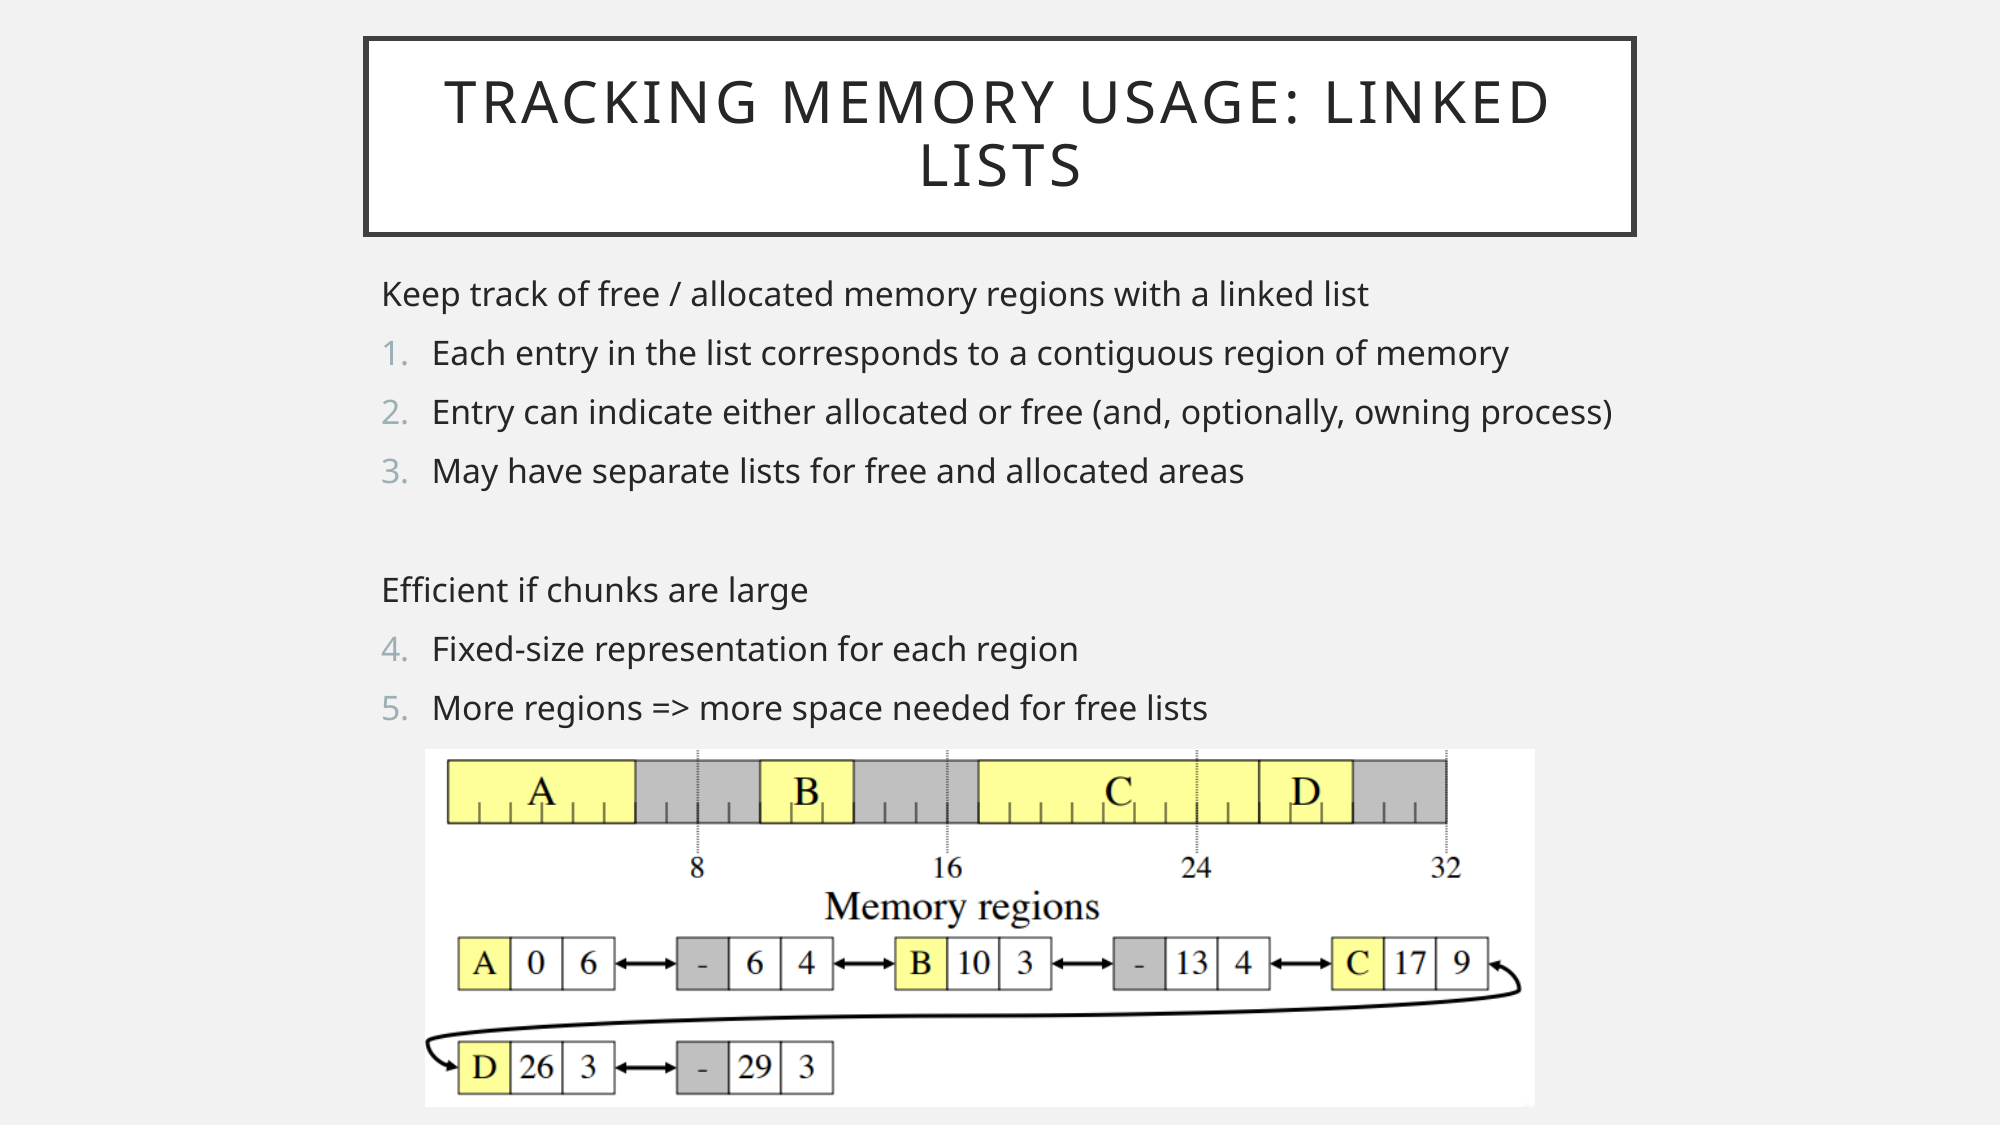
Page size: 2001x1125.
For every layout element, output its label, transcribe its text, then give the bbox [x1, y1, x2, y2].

title Tracking memory Usage: Linked Lists [363, 36, 1637, 237]
list Keep track of free / allocated memory regions with a linked list Each entry in the list corresponds to a contiguous region of memory Entry can indicate either allocated or free (and, optionally, owning process) May have separate lists for free and allocated areas Efficient if chunks are large Fixed-size representation for each region More regions => more space needed for free lists [366, 265, 1634, 775]
picture [425, 749, 1535, 1107]
